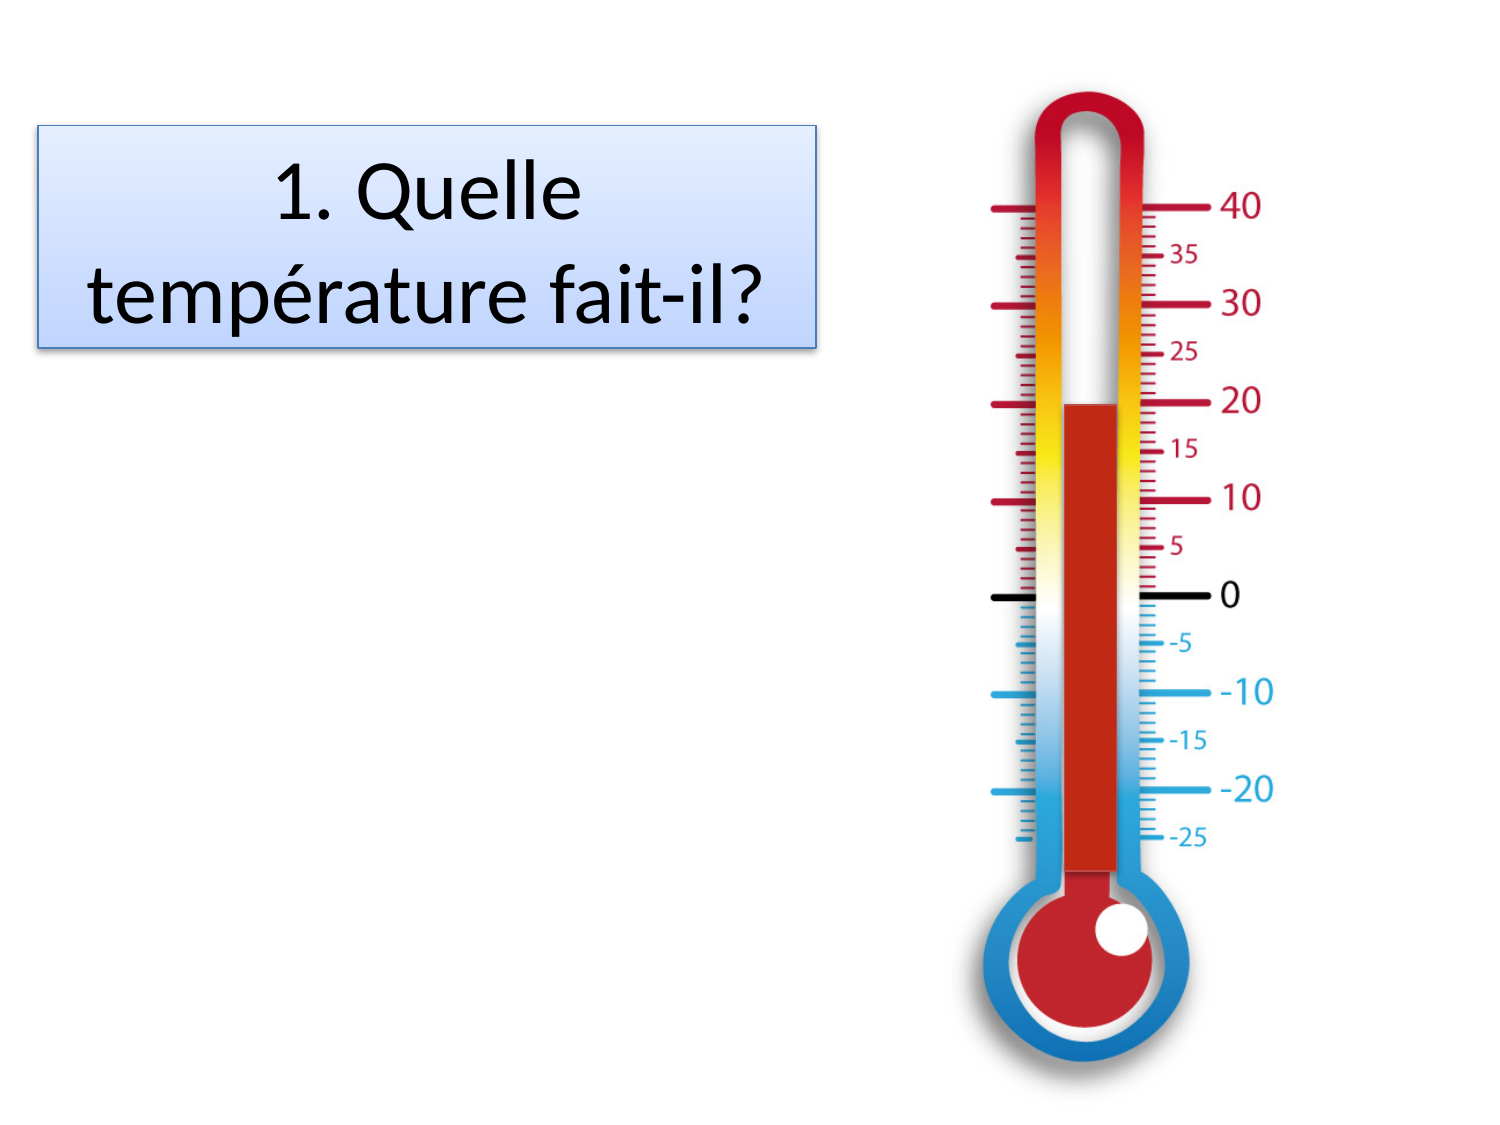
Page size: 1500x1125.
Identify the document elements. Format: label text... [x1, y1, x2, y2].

title 1. Quelle température fait-il? [37, 125, 817, 349]
picture [860, 0, 1338, 1125]
